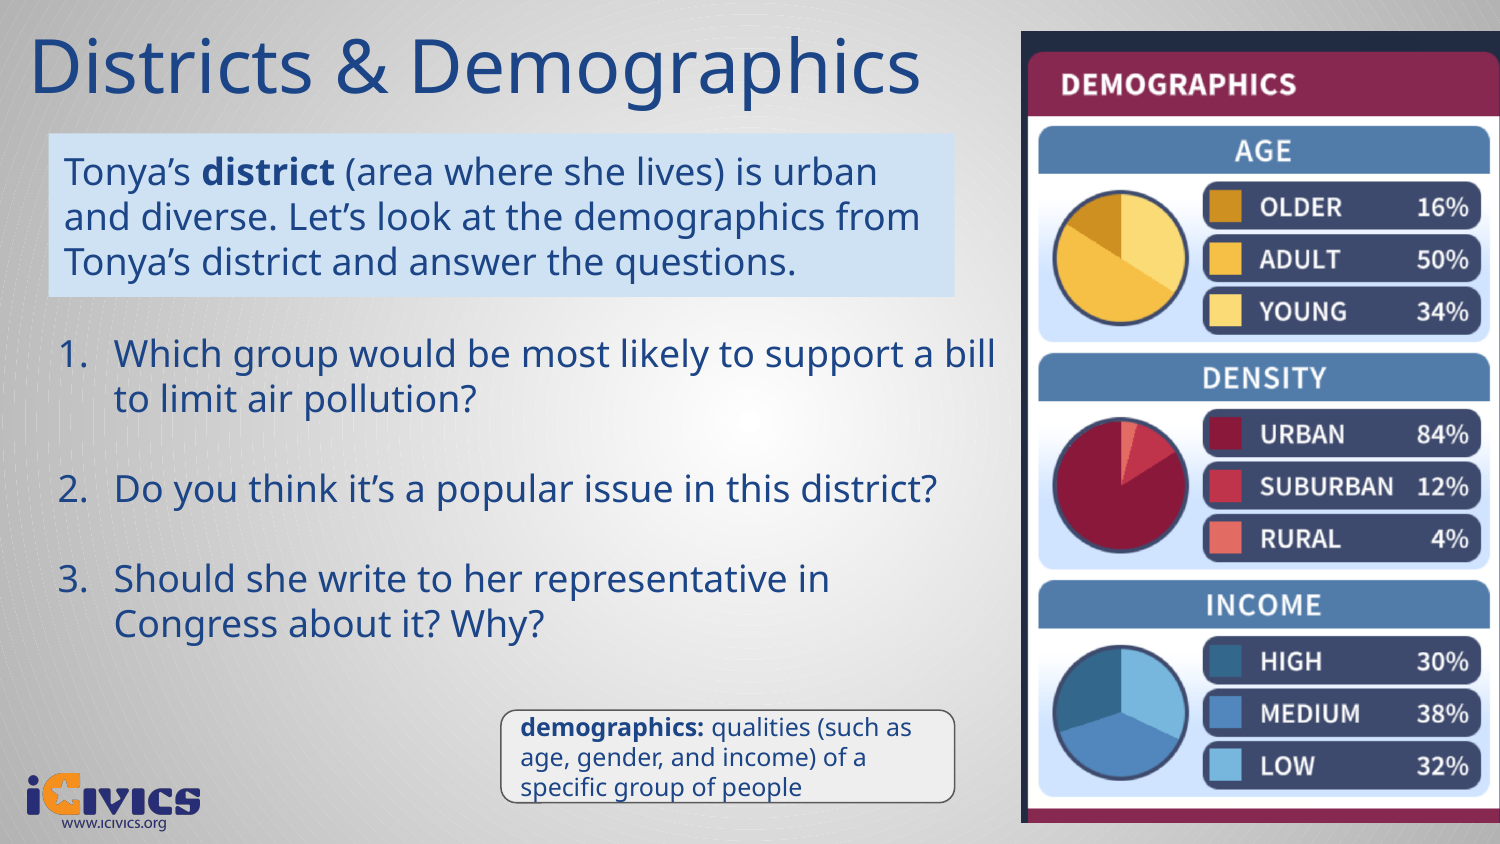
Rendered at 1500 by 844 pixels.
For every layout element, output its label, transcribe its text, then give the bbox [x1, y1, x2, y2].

text_box Which group would be most likely to support a bill to limit air pollution? Do you think it’s a popular issue in this district? Should she write to her representative in Congress about it? Why? [23, 314, 1016, 506]
text_box Districts & Demographics [13, 3, 1439, 96]
picture [26, 773, 200, 832]
picture [1021, 30, 1500, 823]
text_box demographics: qualities (such as age, gender, and income) of a specific group of people [500, 710, 955, 803]
text_box Tonya’s district (area where she lives) is urban and diverse. Let’s look at the demographics from Tonya’s district and answer the questions. [48, 133, 955, 297]
